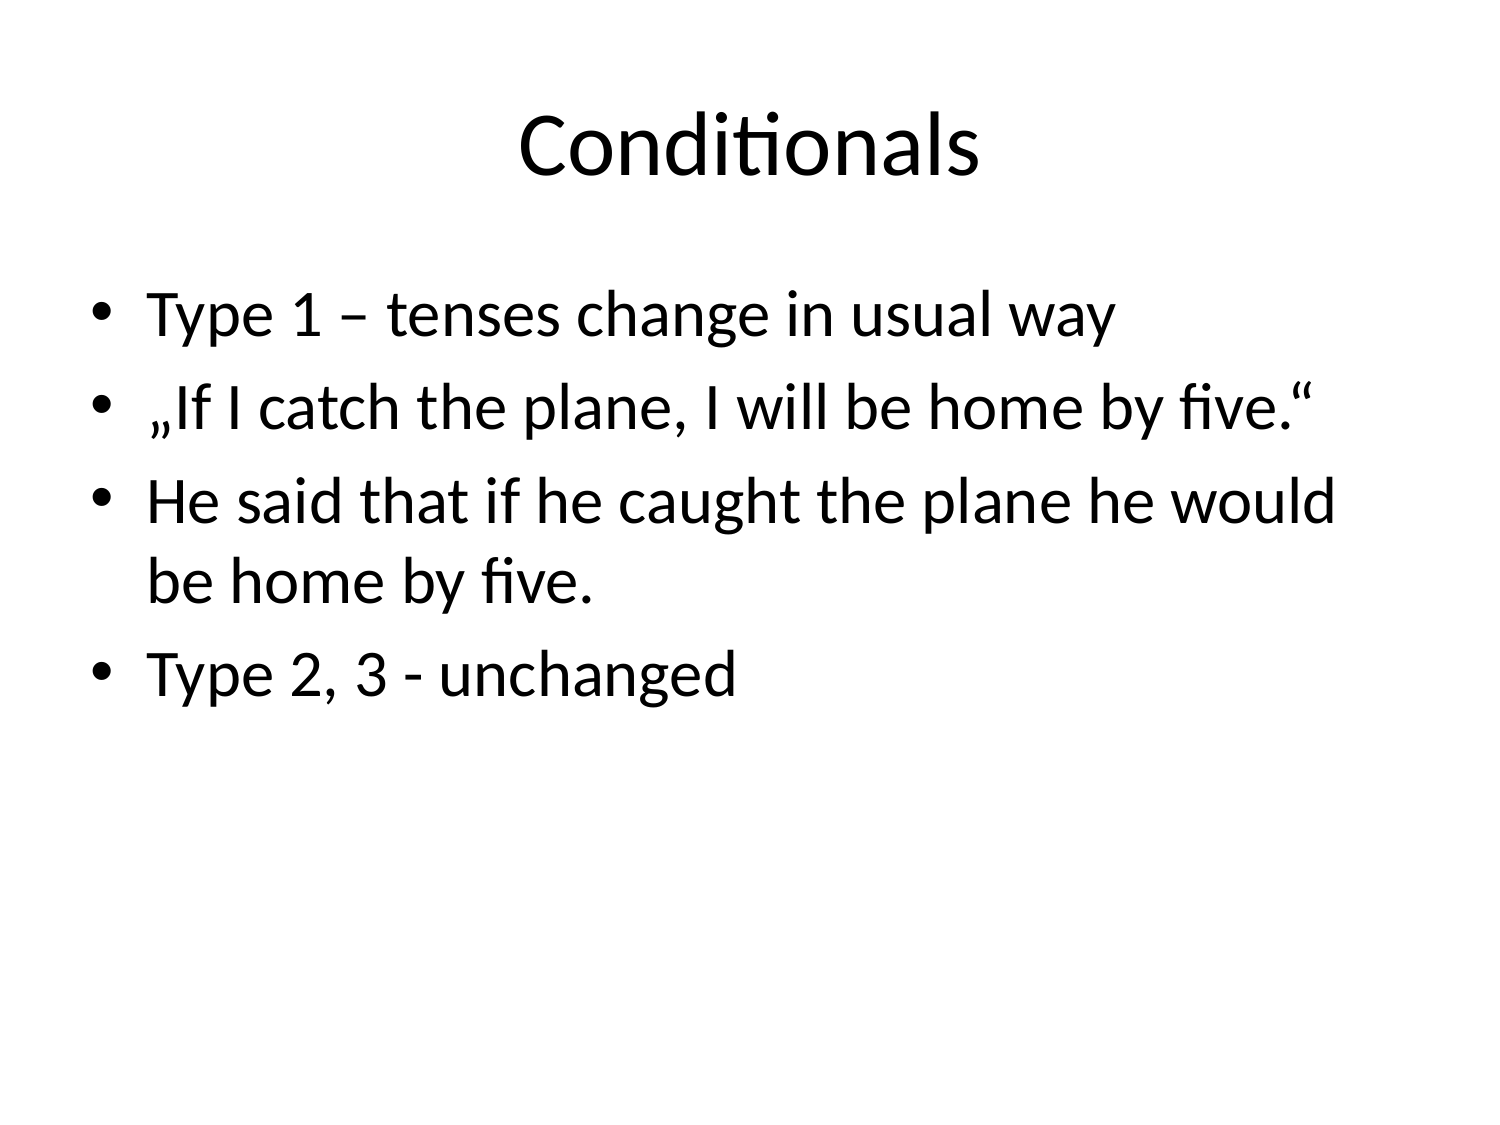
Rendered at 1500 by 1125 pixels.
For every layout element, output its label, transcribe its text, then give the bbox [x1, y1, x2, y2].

list Type 1 – tenses change in usual way „If I catch the plane, I will be home by five.“ He said that if he caught the plane he would be home by five. Type 2, 3 - unchanged [75, 262, 1425, 1005]
title Conditionals [75, 45, 1425, 233]
